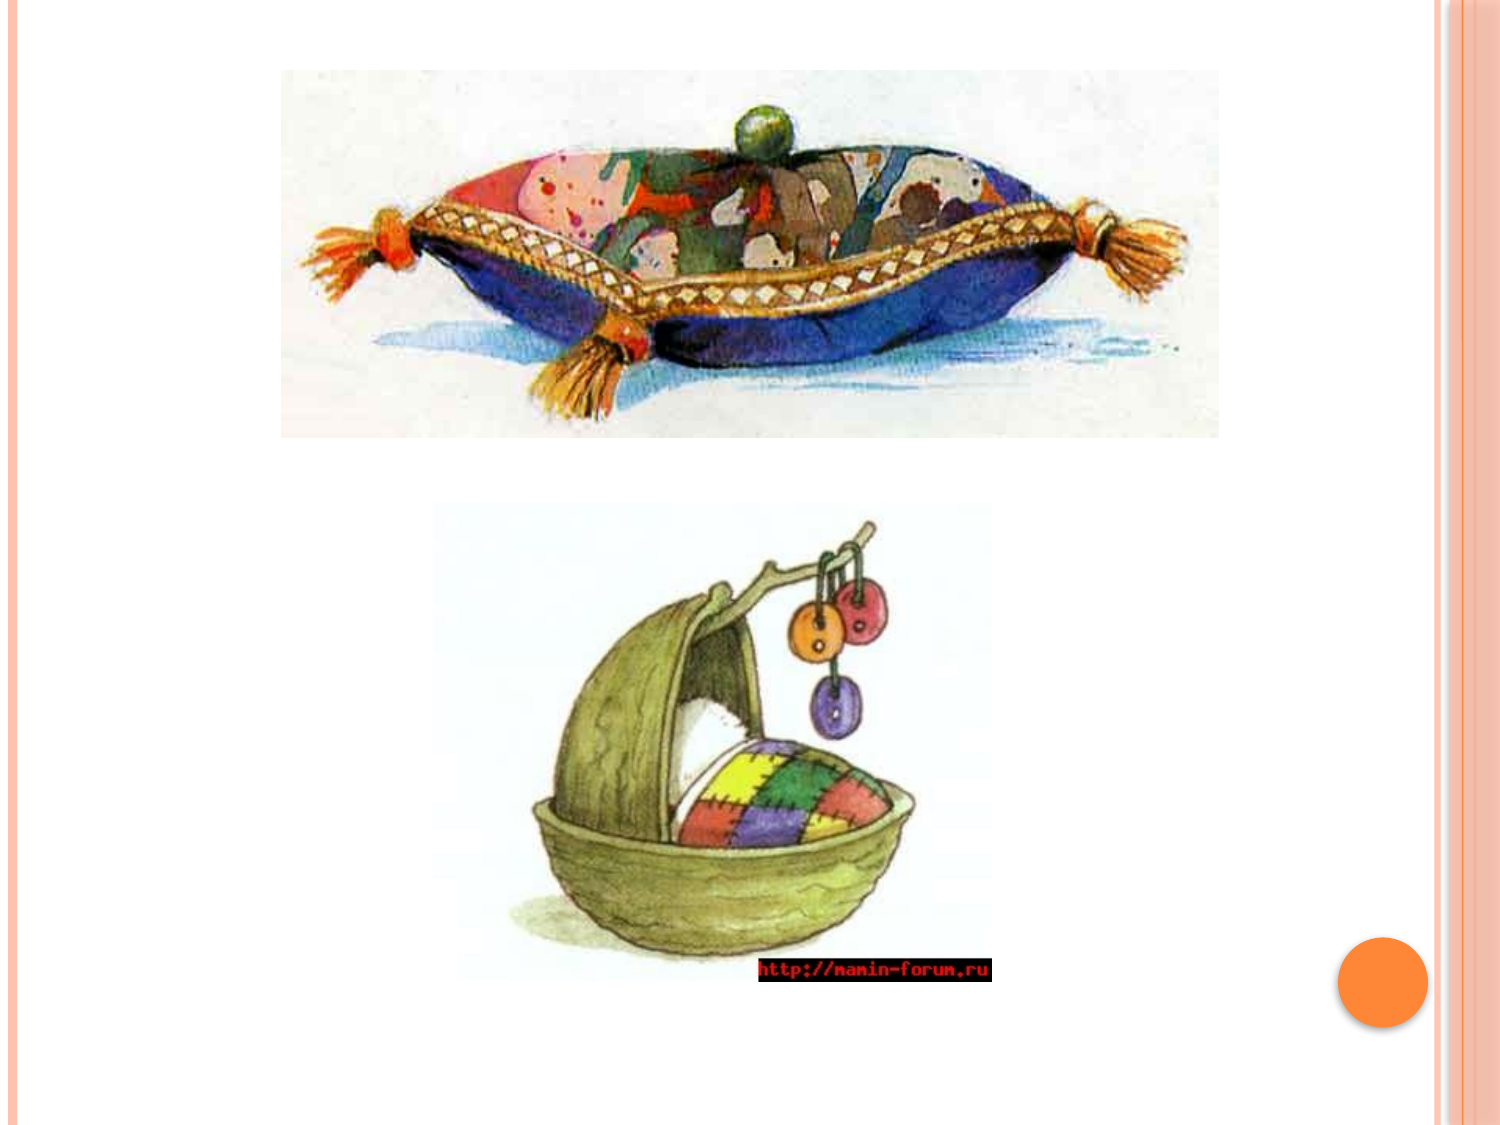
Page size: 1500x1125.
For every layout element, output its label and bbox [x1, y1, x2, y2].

picture [280, 69, 1220, 438]
picture [432, 503, 992, 983]
